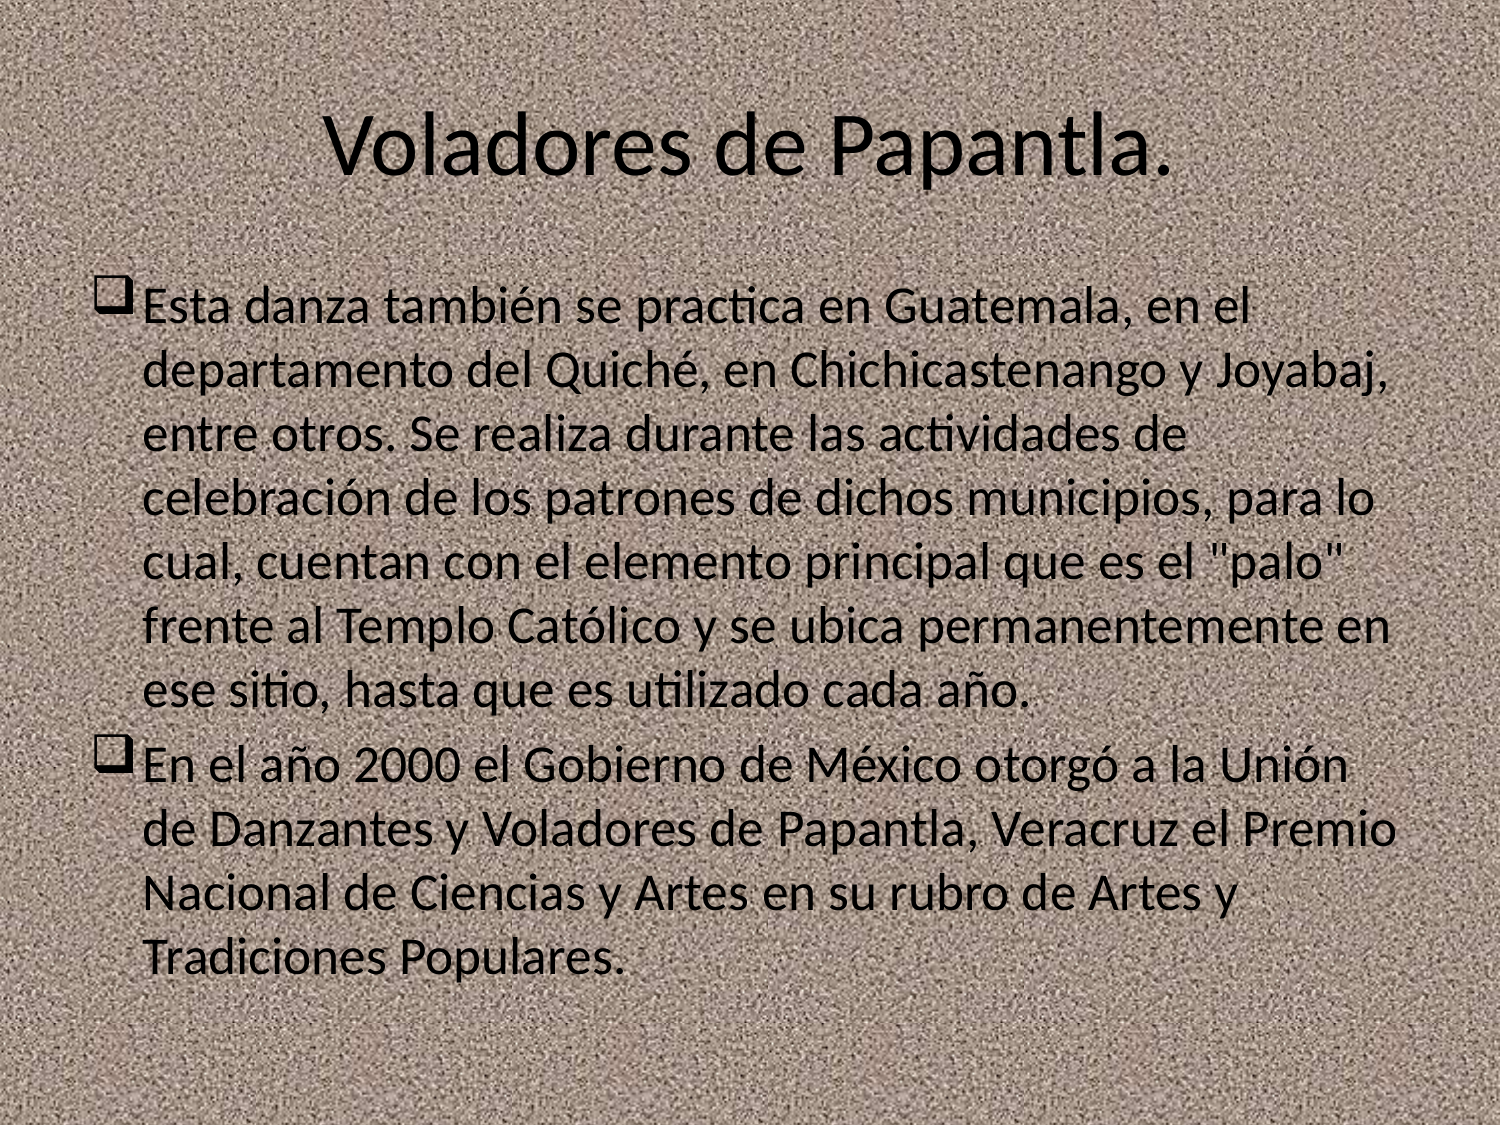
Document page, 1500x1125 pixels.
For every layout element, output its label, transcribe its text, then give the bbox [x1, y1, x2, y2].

picture [0, 0, 1500, 1125]
list Esta danza también se practica en Guatemala, en el departamento del Quiché, en Chichicastenango y Joyabaj, entre otros. Se realiza durante las actividades de celebración de los patrones de dichos municipios, para lo cual, cuentan con el elemento principal que es el "palo" frente al Templo Católico y se ubica permanentemente en ese sitio, hasta que es utilizado cada año. En el año 2000 el Gobierno de México otorgó a la Unión de Danzantes y Voladores de Papantla, Veracruz el Premio Nacional de Ciencias y Artes en su rubro de Artes y Tradiciones Populares. [75, 262, 1425, 1005]
title Voladores de Papantla. [75, 45, 1425, 233]
